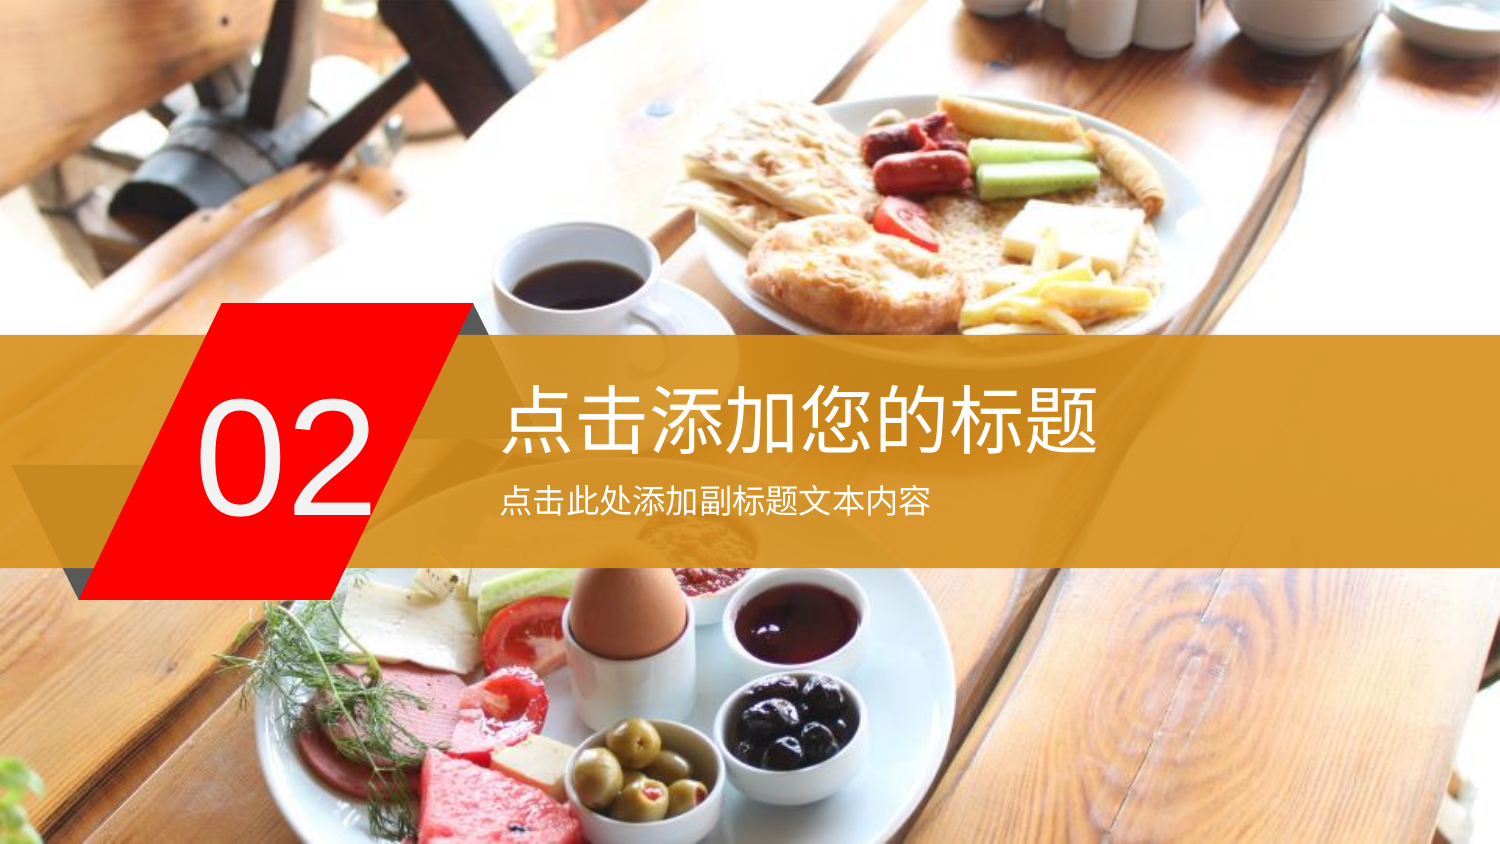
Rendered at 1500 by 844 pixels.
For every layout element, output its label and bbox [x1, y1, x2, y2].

picture [0, 0, 1500, 302]
picture [0, 601, 1500, 844]
text_box [0, 302, 1500, 601]
